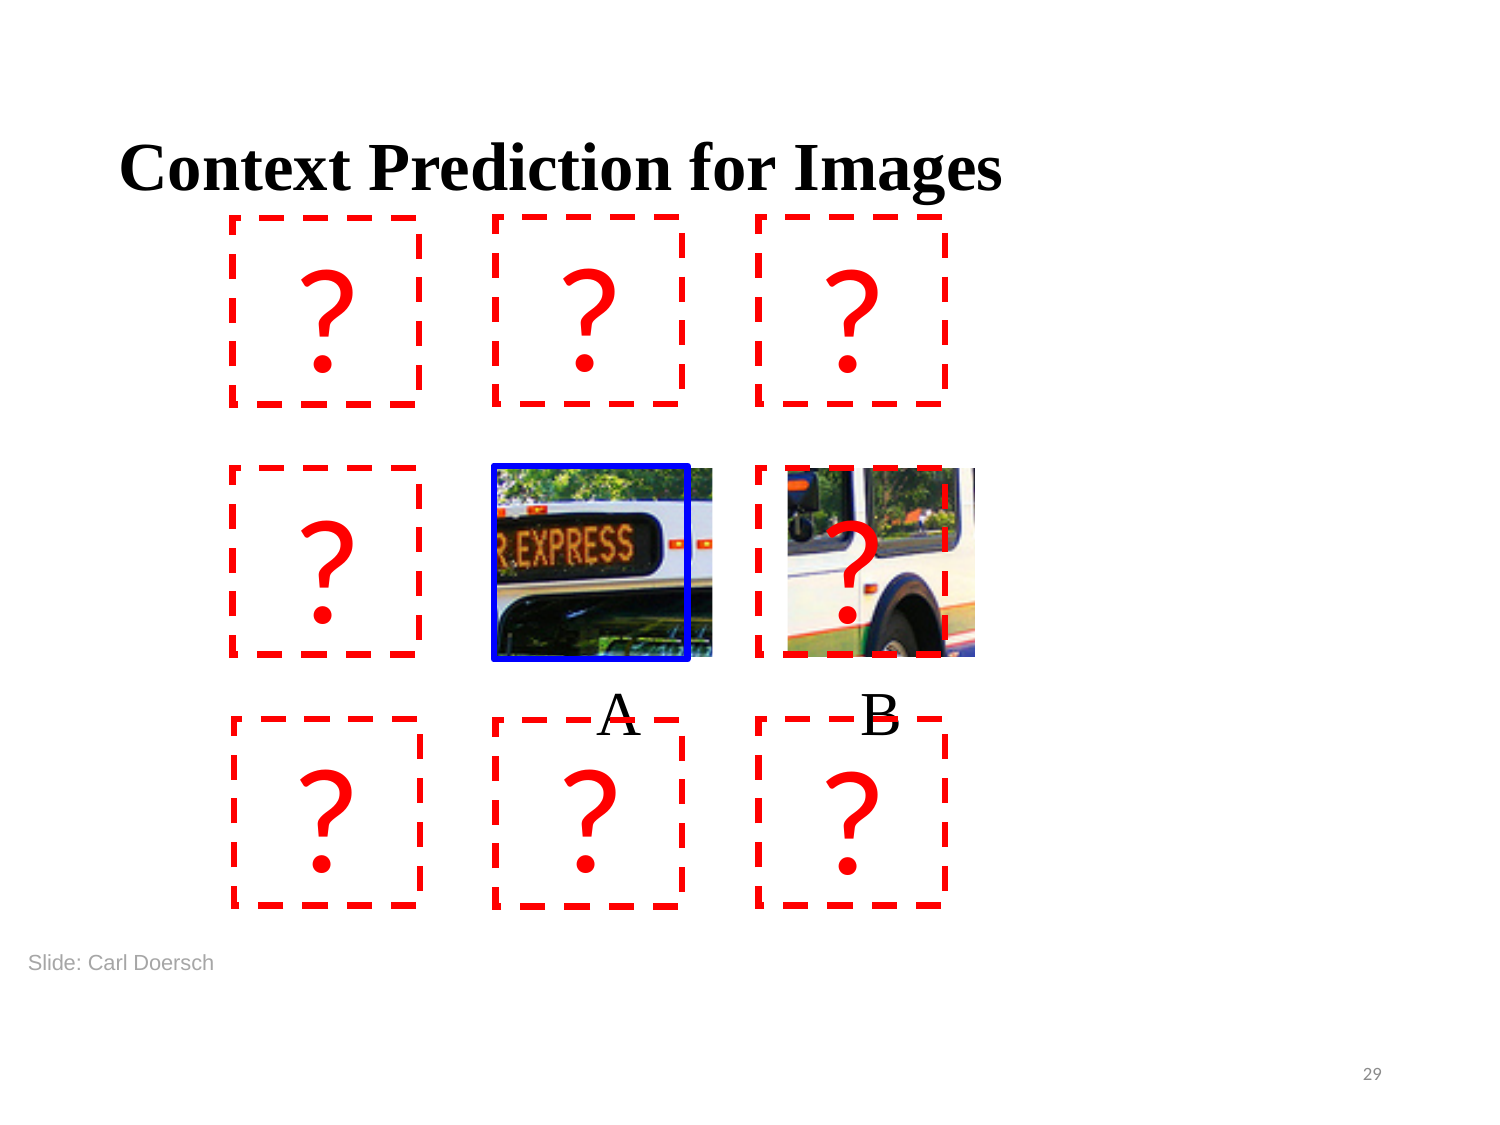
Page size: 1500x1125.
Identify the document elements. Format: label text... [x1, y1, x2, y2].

slide_number 29 [1059, 1042, 1397, 1103]
picture [946, 468, 975, 657]
text_box Slide: Carl Doersch [13, 940, 230, 982]
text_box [232, 213, 946, 914]
title Context Prediction for Images [103, 59, 1397, 278]
